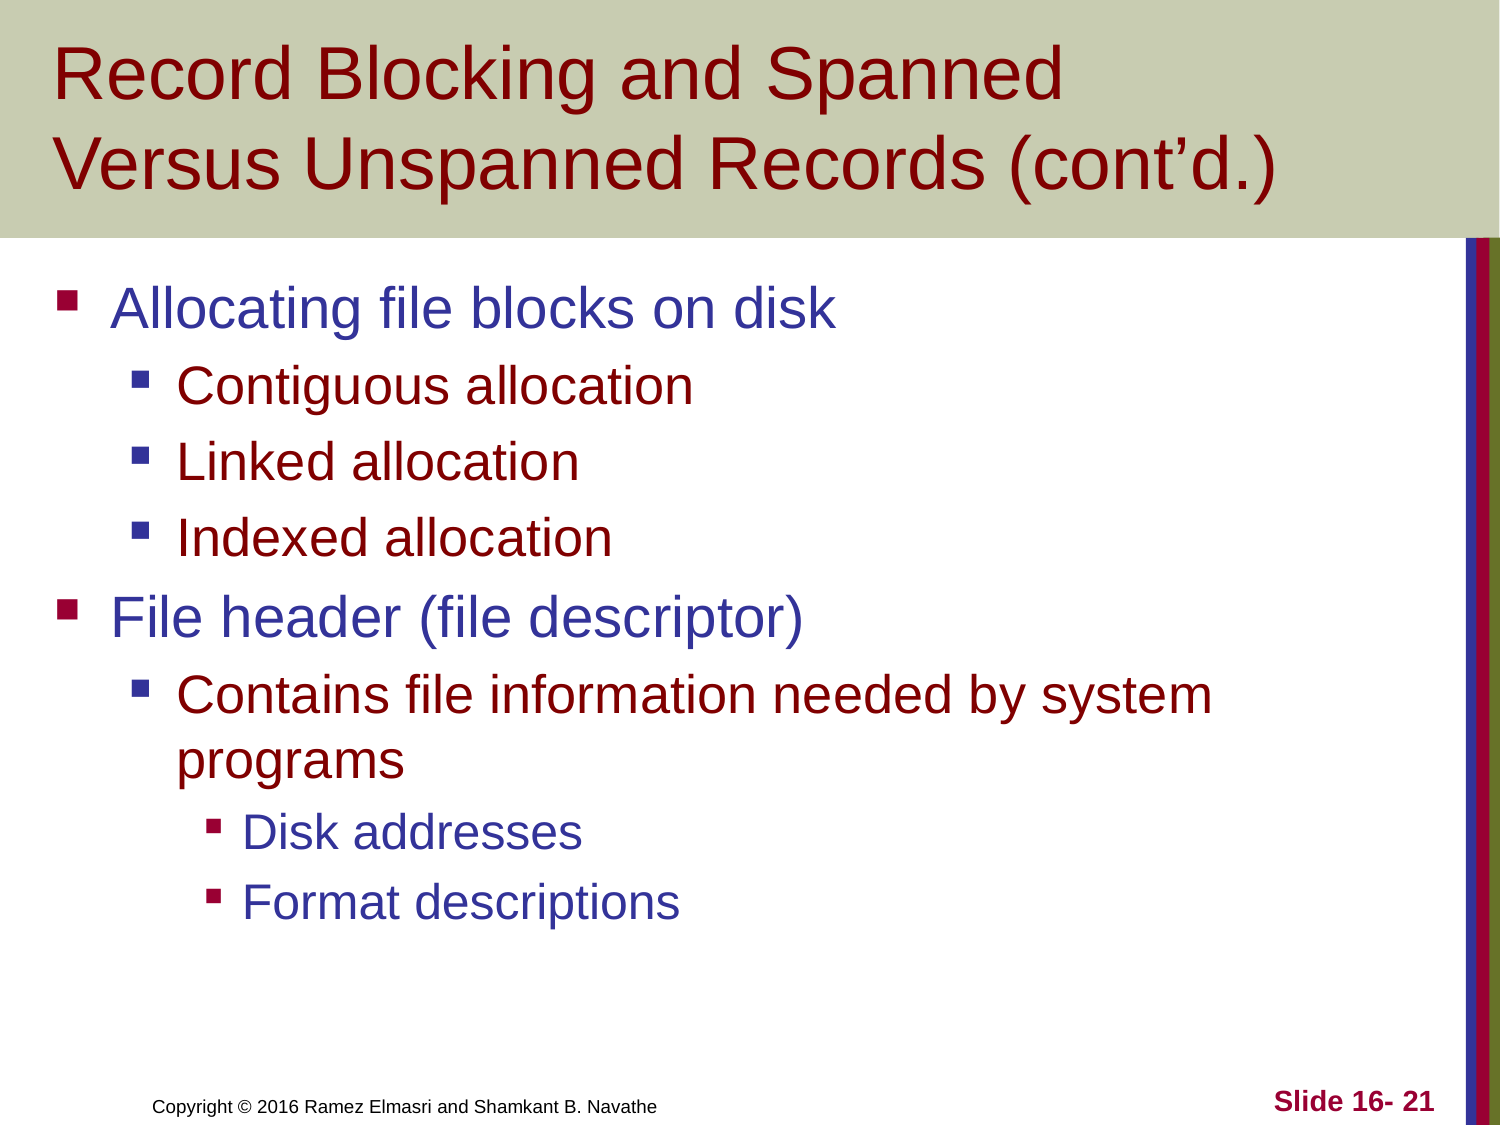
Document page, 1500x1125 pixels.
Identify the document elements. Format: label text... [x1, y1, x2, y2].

title Record Blocking and Spanned Versus Unspanned Records (cont’d.) [37, 49, 1317, 213]
slide_number Slide 16- 21 [1137, 1049, 1451, 1125]
list Allocating file blocks on disk Contiguous allocation Linked allocation Indexed allocation File header (file descriptor) Contains file information needed by system programs Disk addresses Format descriptions [39, 262, 1400, 1013]
